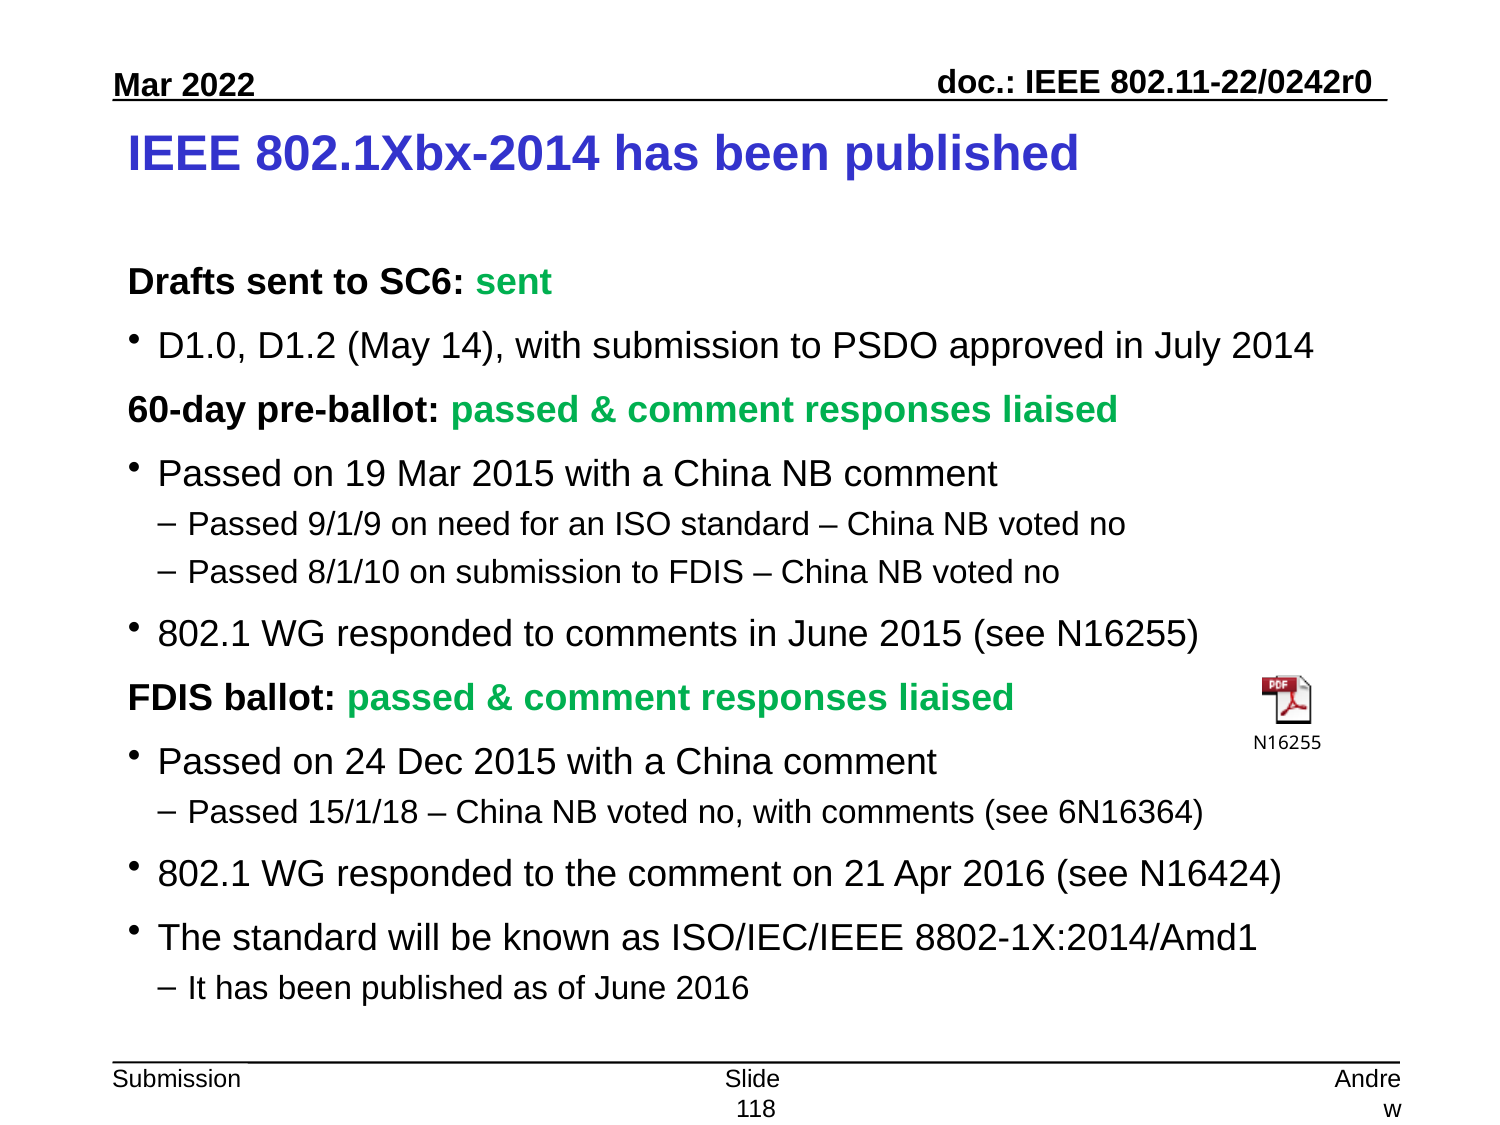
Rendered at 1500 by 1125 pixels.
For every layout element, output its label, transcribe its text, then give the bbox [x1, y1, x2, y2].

slide_number Slide 118 [709, 1061, 803, 1093]
footer Andrew Myles, Cisco [1320, 1061, 1402, 1093]
list Drafts sent to SC6: sent D1.0, D1.2 (May 14), with submission to PSDO approved in July 2014 60-day pre-ballot: passed & comment responses liaised Passed on 19 Mar 2015 with a China NB comment Passed 9/1/9 on need for an ISO standard – China NB voted no Passed 8/1/10 on submission to FDIS – China NB voted no 802.1 WG responded to comments in June 2015 (see N16255) FDIS ballot: passed & comment responses liaised Passed on 24 Dec 2015 with a China comment Passed 15/1/18 – China NB voted no, with comments (see 6N16364) 802.1 WG responded to the comment on 21 Apr 2016 (see N16424) The standard will be known as ISO/IEC/IEEE 8802-1X:2014/Amd1 It has been published as of June 2016 [112, 249, 1388, 925]
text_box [1212, 673, 1363, 801]
title IEEE 802.1Xbx-2014 has been published [112, 112, 1413, 288]
